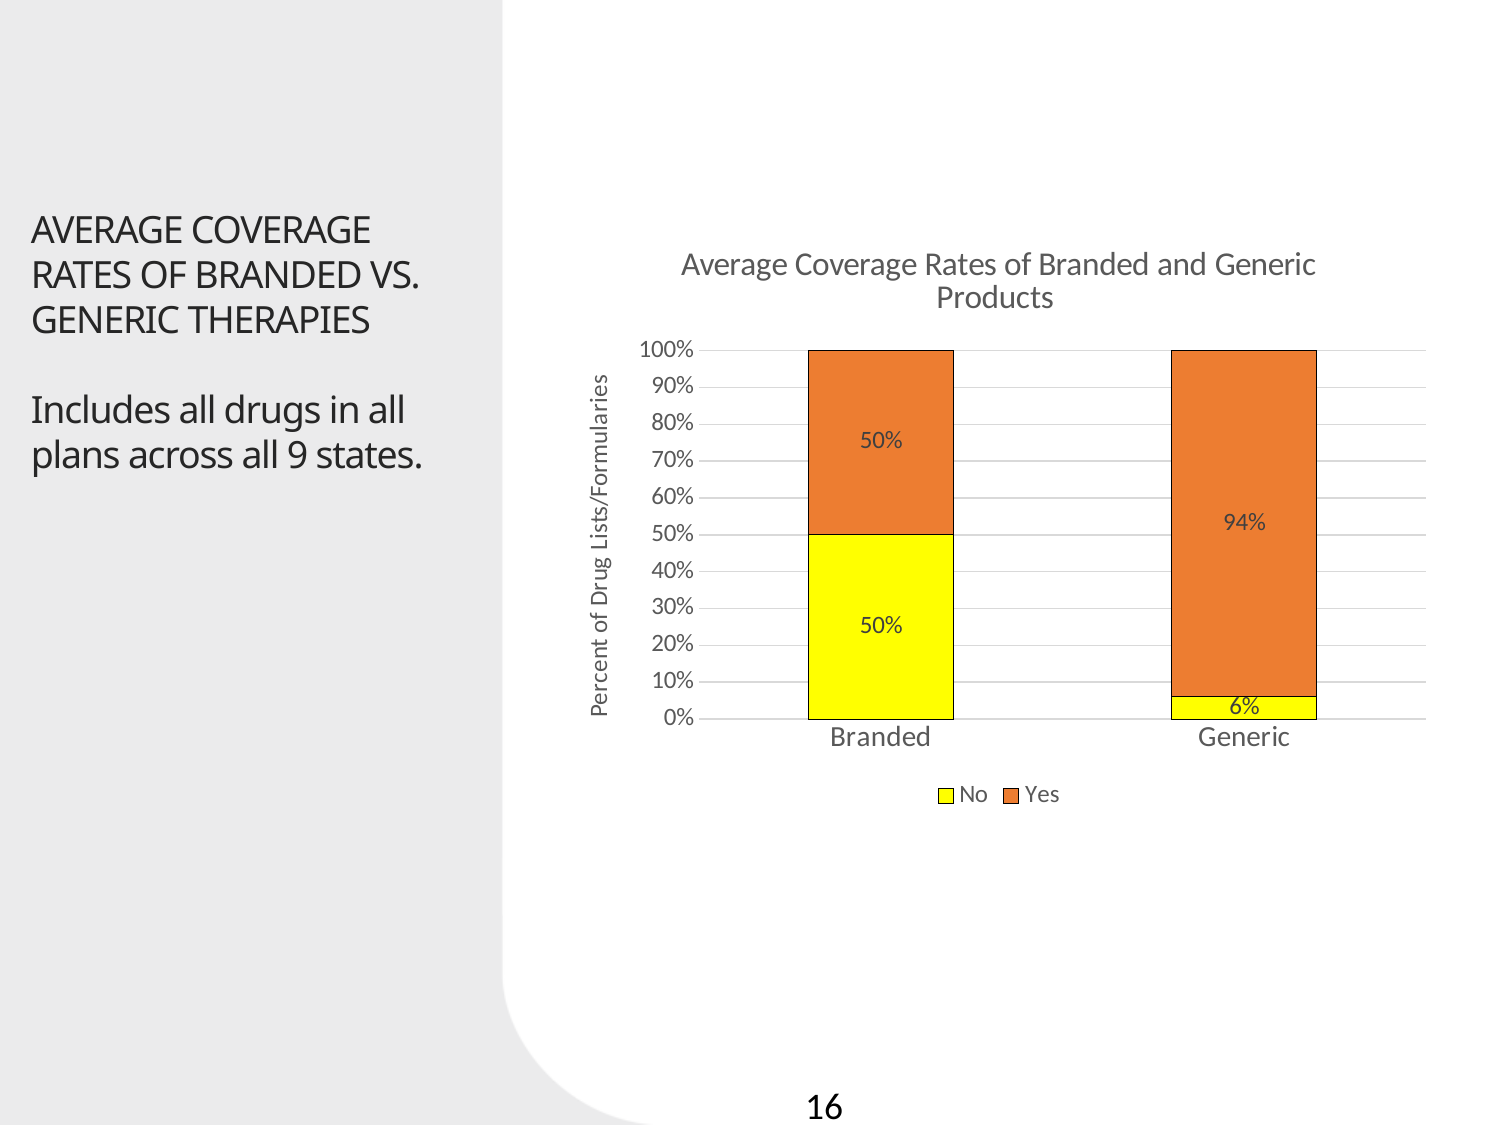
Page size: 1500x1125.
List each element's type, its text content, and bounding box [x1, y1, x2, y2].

text_box AVERAGE COVERAGE RATES OF BRANDED VS. GENERIC THERAPIES Includes all drugs in all plans across all 9 states. [16, 198, 469, 484]
chart [553, 220, 1444, 815]
text_box 16 [790, 1074, 859, 1125]
picture [0, 0, 653, 1125]
